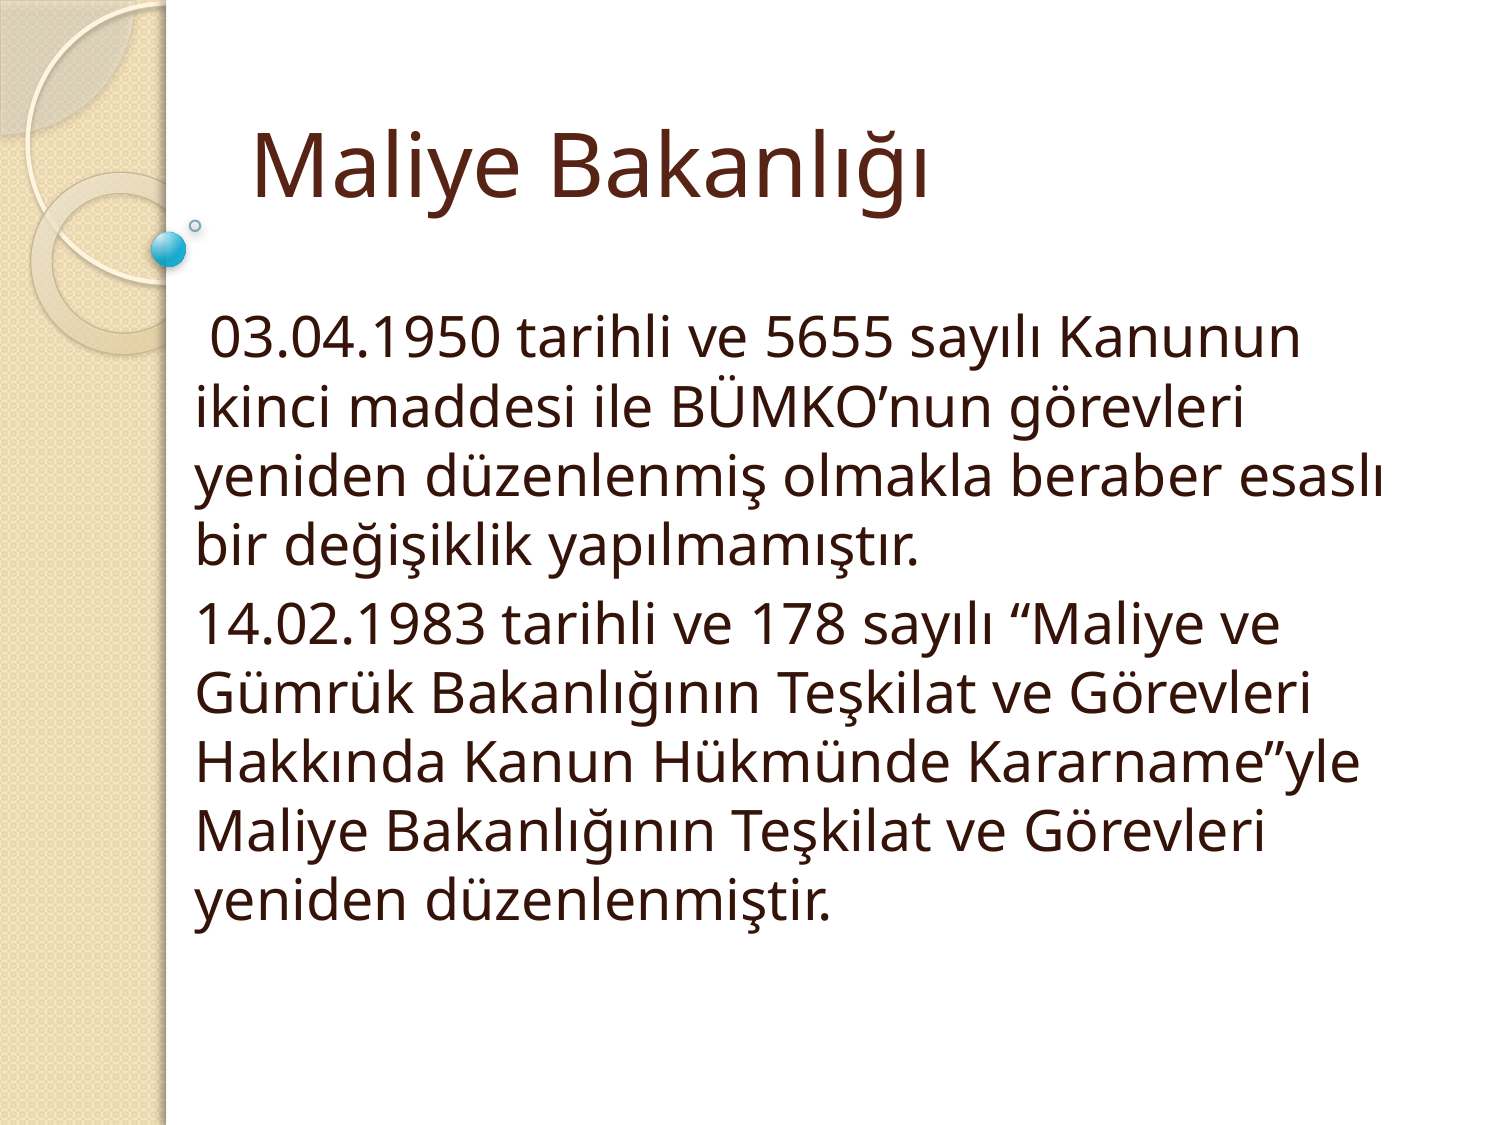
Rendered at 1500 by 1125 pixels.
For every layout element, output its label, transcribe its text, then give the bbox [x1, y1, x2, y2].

subtitle 03.04.1950 tarihli ve 5655 sayılı Kanunun ikinci maddesi ile BÜMKO’nun görevleri yeniden düzenlenmiş olmakla beraber esaslı bir değişiklik yapılmamıştır. 14.02.1983 tarihli ve 178 sayılı “Maliye ve Gümrük Bakanlığının Teşkilat ve Görevleri Hakkında Kanun Hükmünde Kararname”yle Maliye Bakanlığının Teşkilat ve Görevleri yeniden düzenlenmiştir. [175, 292, 1450, 950]
title Maliye Bakanlığı [234, 59, 1450, 223]
